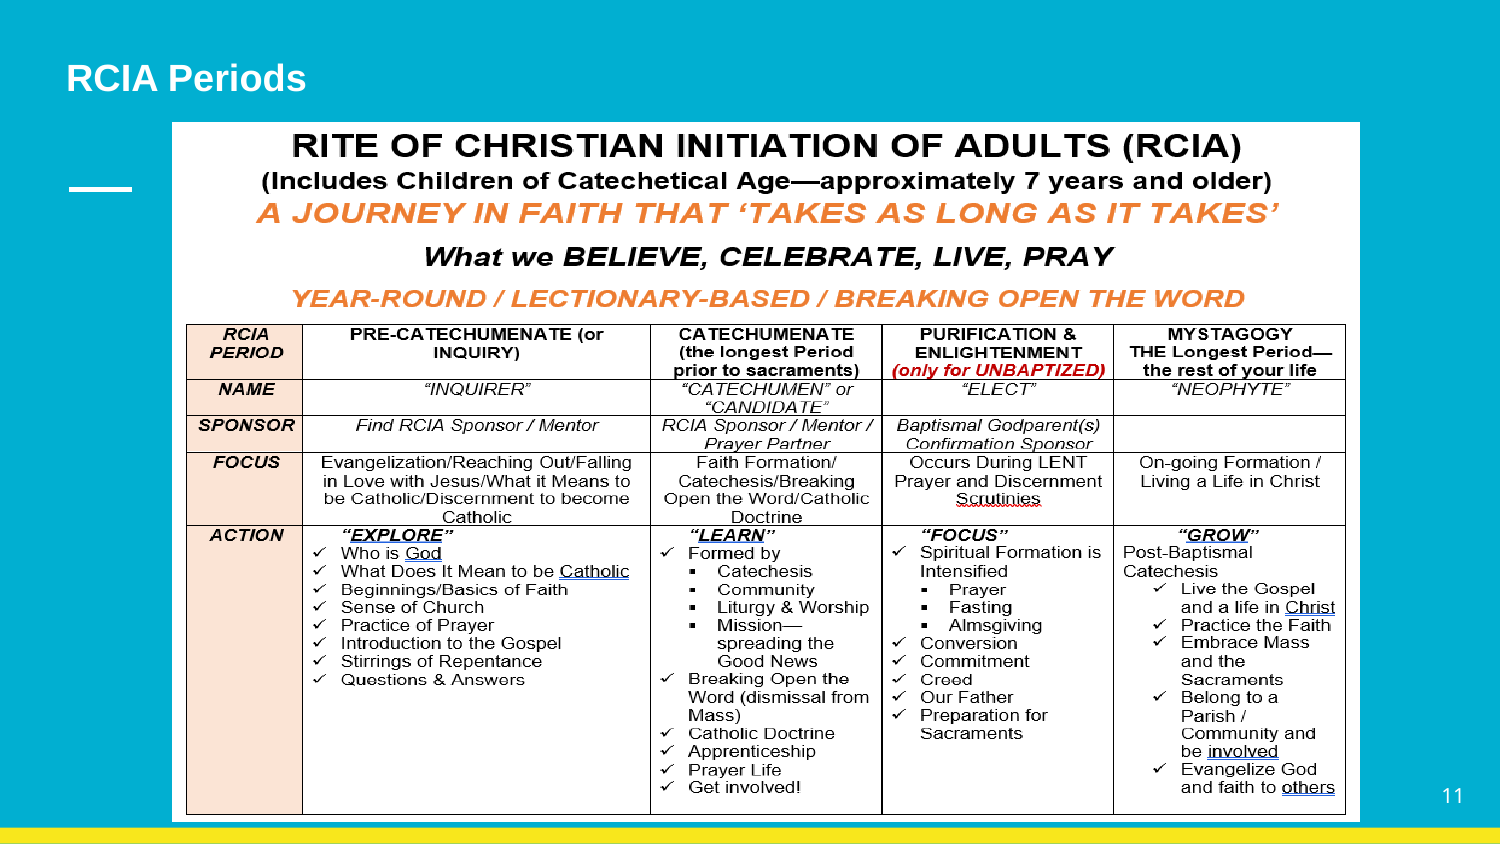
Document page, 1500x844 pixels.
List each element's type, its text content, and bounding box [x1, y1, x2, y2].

title RCIA Periods [51, 38, 1449, 114]
slide_number ‹#› [1389, 764, 1480, 830]
picture [171, 122, 1360, 823]
